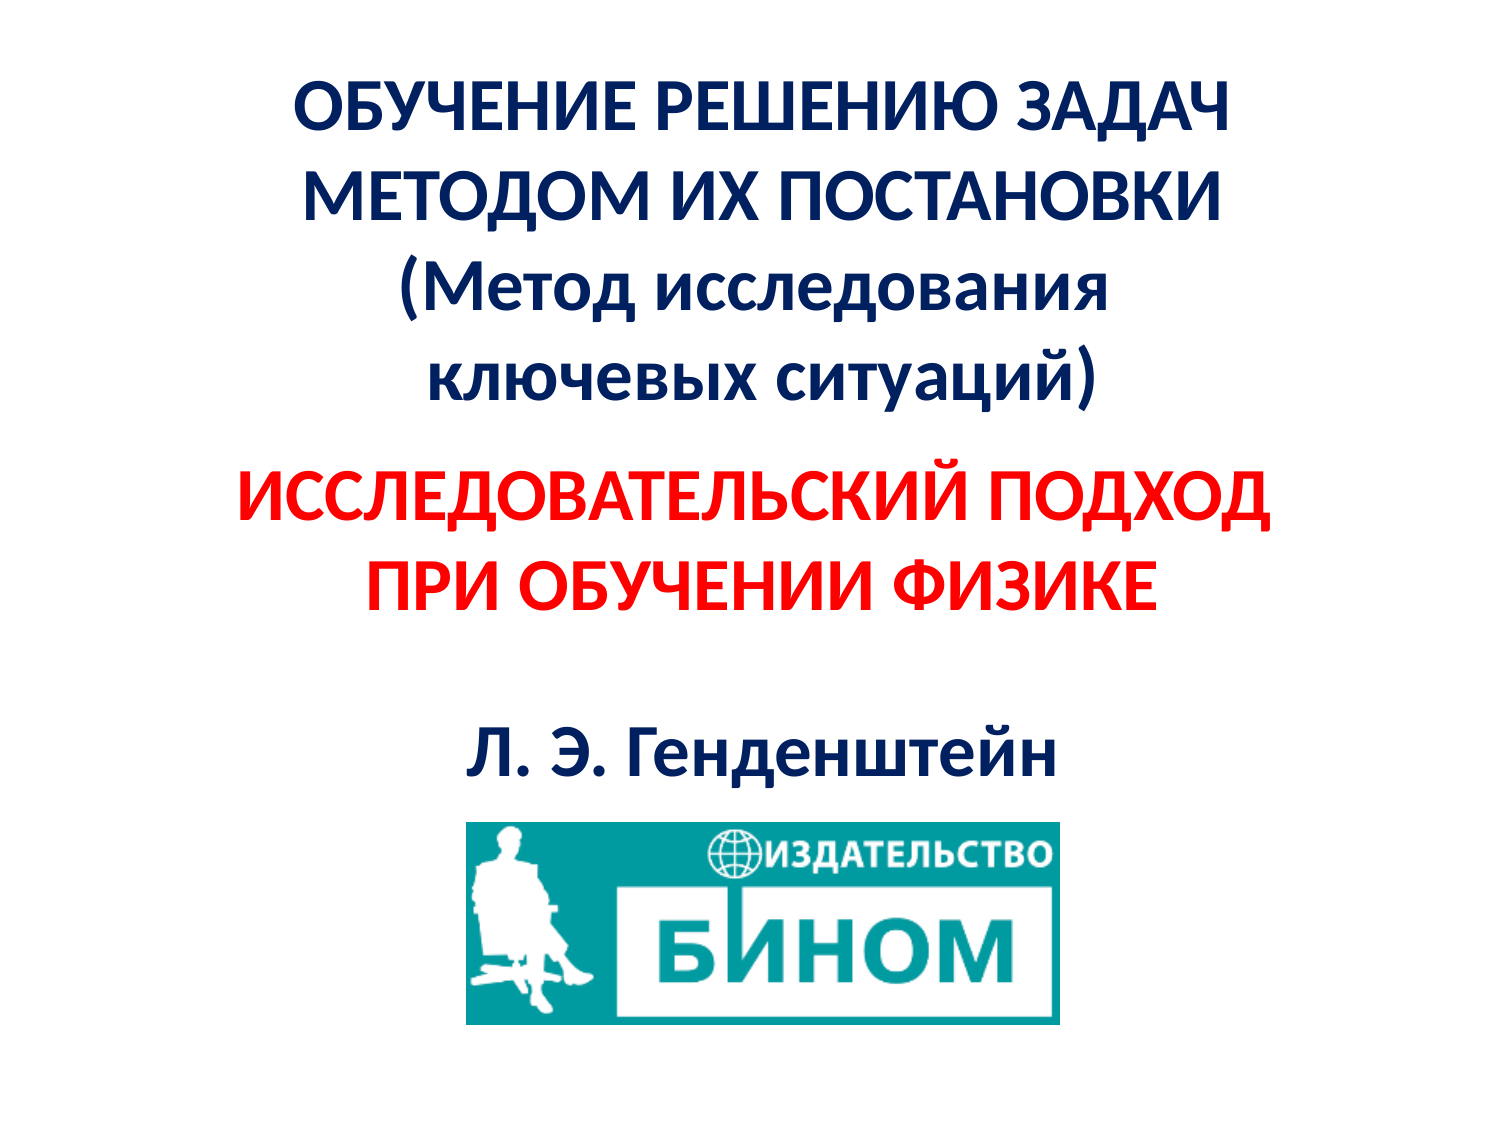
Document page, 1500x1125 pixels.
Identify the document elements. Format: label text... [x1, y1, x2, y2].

picture [466, 822, 1060, 1026]
text_box ОБУЧЕНИЕ РЕШЕНИЮ ЗАДАЧ МЕТОДОМ ИХ ПОСТАНОВКИ (Метод исследования ключевых ситуаций) [145, 48, 1380, 424]
text_box Л. Э. Генденштейн [145, 693, 1380, 799]
text_box ИССЛЕДОВАТЕЛЬСКИЙ ПОДХОД ПРИ ОБУЧЕНИИ ФИЗИКЕ [145, 438, 1380, 633]
